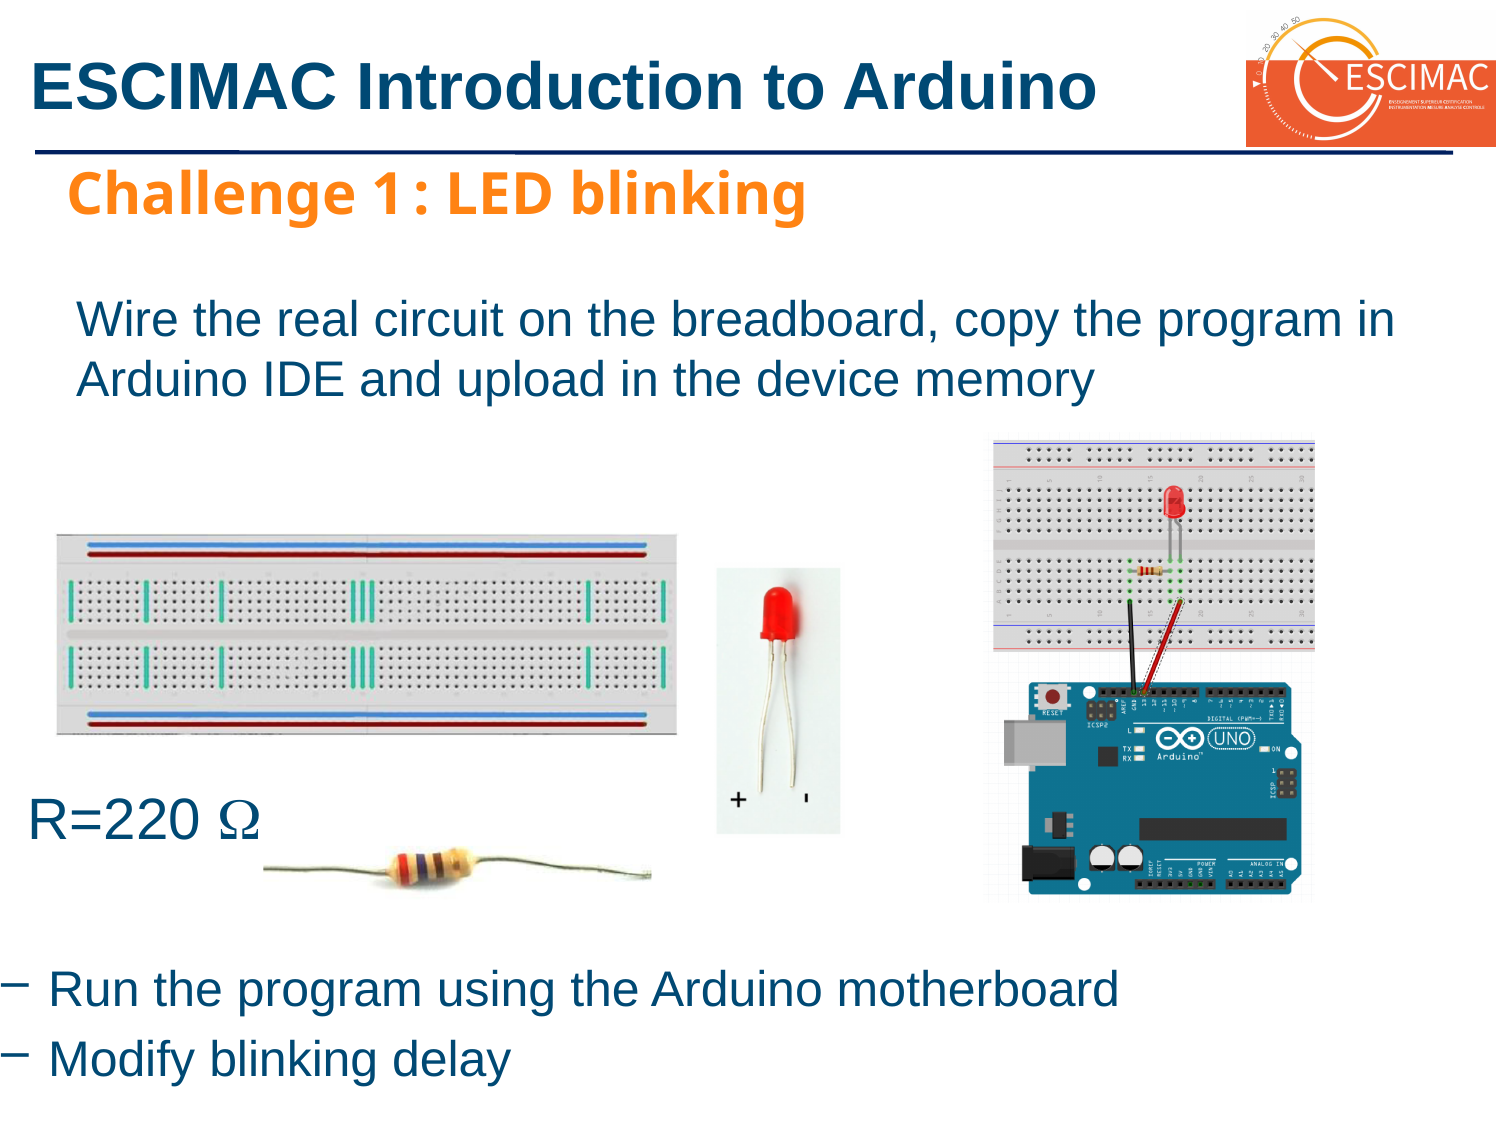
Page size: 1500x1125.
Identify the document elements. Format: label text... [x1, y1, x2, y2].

text_box Wire the real circuit on the breadboard, copy the program in Arduino IDE and upload in the device memory Run the program using the Arduino motherboard Modify blinking delay [0, 278, 1418, 947]
text_box R=220 W [24, 773, 266, 859]
text_box Challenge 1 : LED blinking [51, 148, 824, 234]
picture [263, 809, 652, 926]
picture [1246, 10, 1496, 147]
picture [46, 527, 918, 838]
picture [982, 432, 1316, 904]
